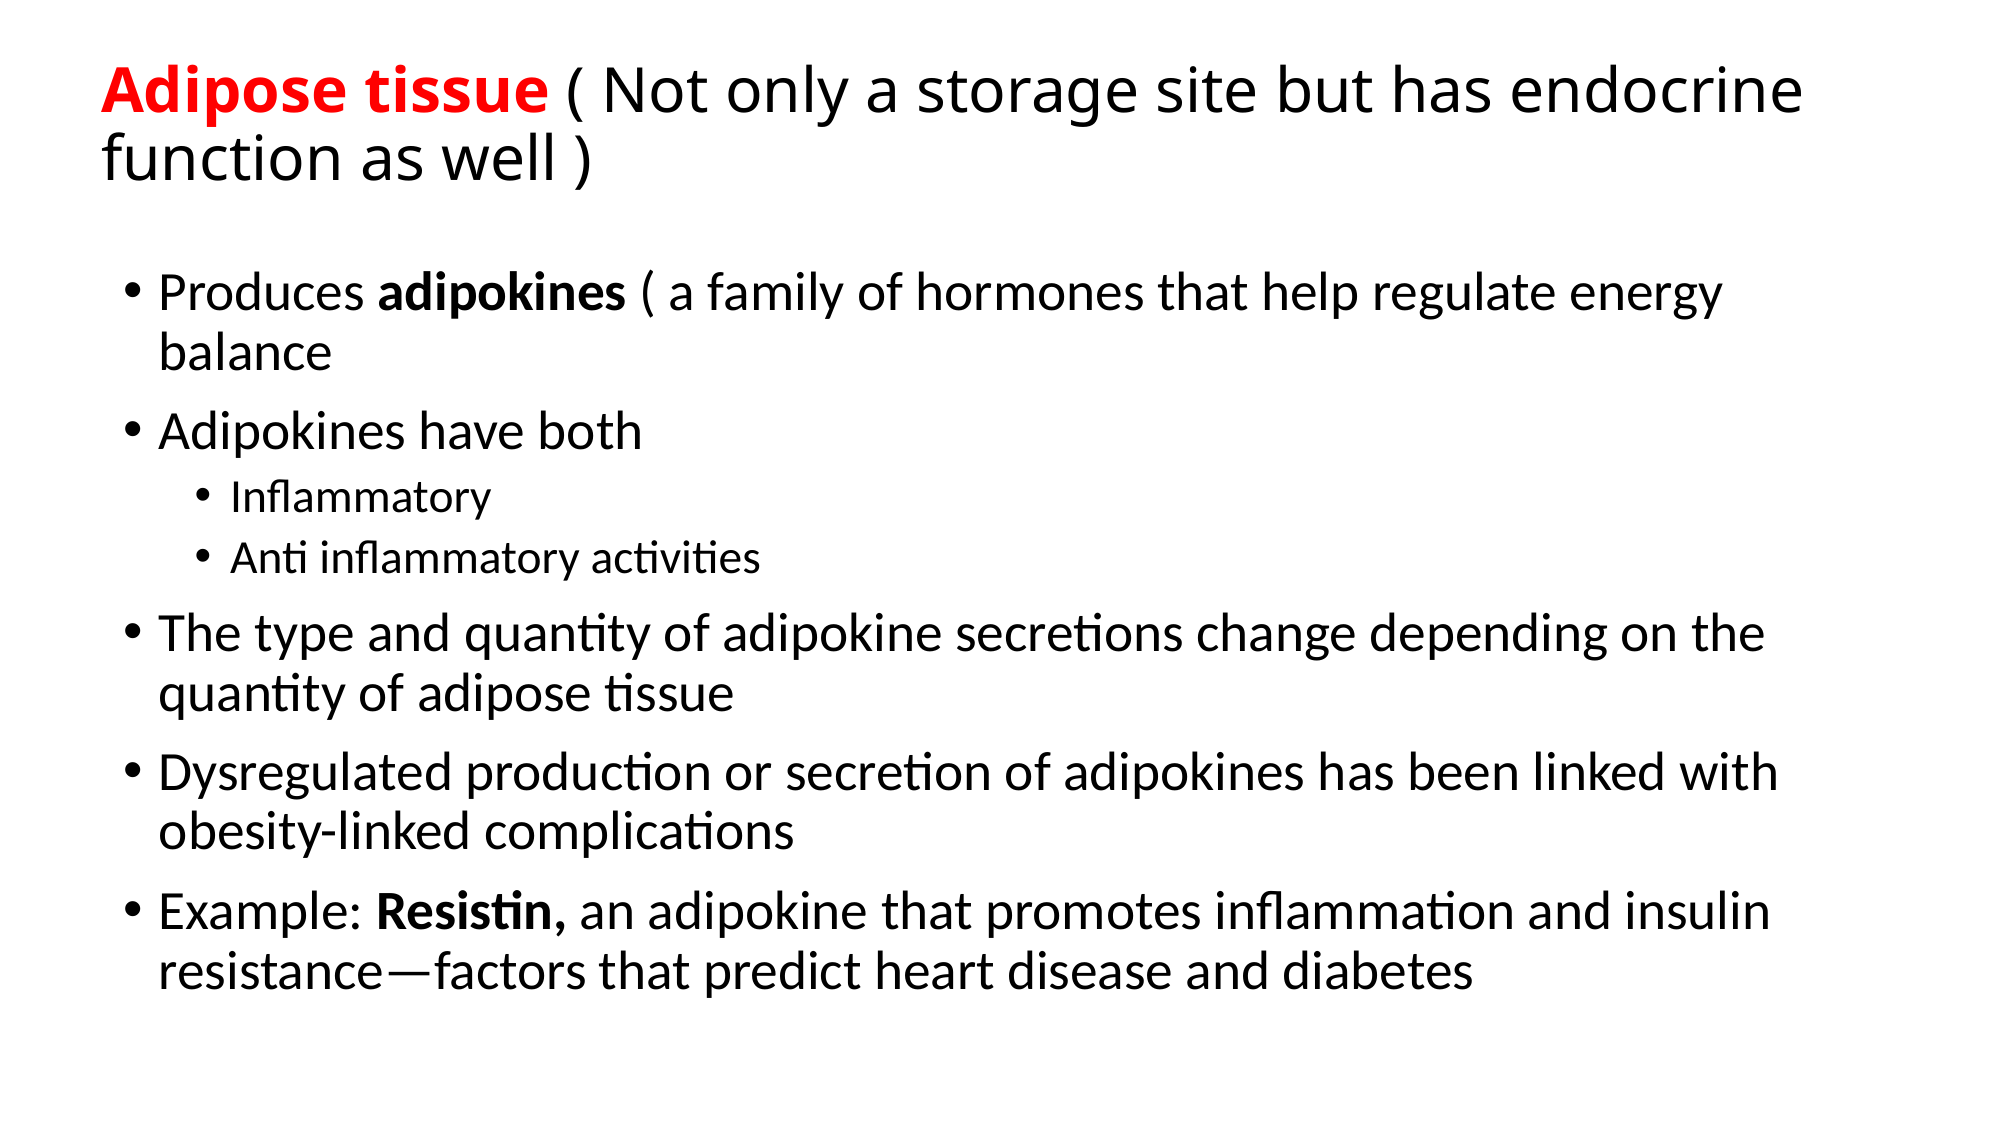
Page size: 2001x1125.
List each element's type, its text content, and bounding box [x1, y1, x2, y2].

list Produces adipokines ( a family of hormones that help regulate energy balance Adipokines have both Inflammatory Anti inflammatory activities The type and quantity of adipokine secretions change depending on the quantity of adipose tissue Dysregulated production or secretion of adipokines has been linked with obesity-linked complications Example: Resistin, an adipokine that promotes inflammation and insulin resistance—factors that predict heart disease and diabetes [108, 255, 1863, 1014]
title Adipose tissue ( Not only a storage site but has endocrine function as well ) [86, 50, 1863, 278]
